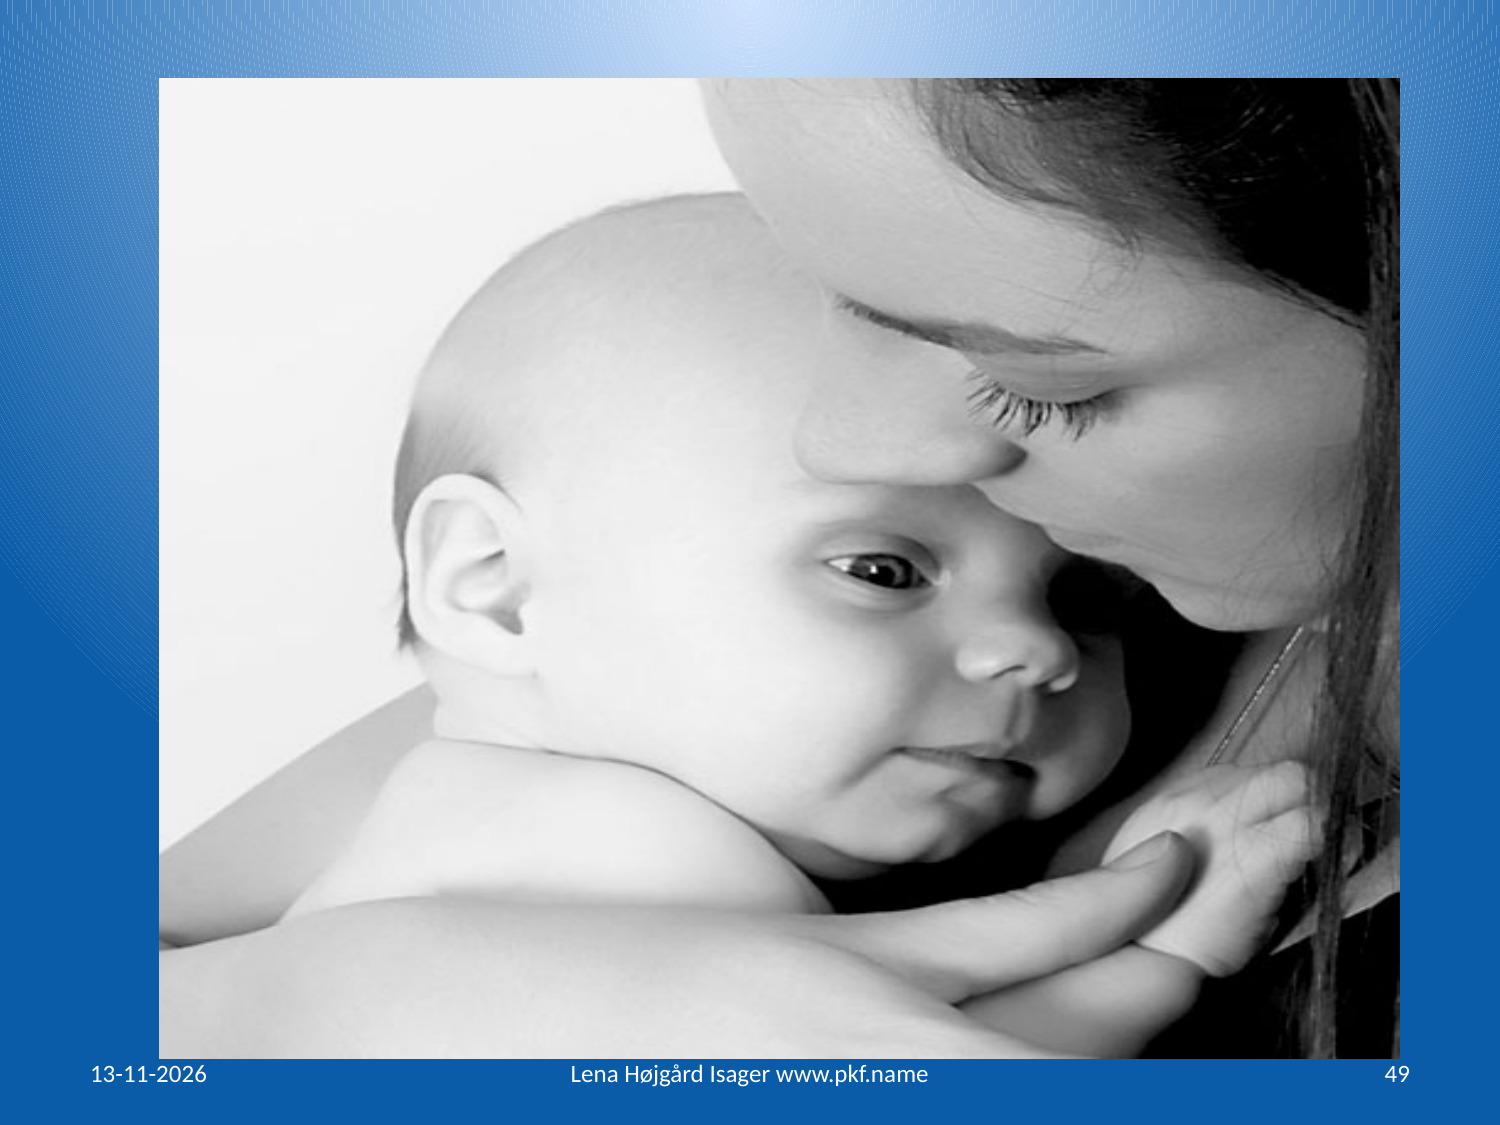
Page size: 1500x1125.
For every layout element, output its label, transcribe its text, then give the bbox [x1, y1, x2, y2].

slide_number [75, 1042, 425, 1103]
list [159, 77, 1400, 1059]
footer Lena Højgård Isager www.pkf.name [512, 1067, 988, 1103]
slide_number 49 [1074, 1042, 1425, 1103]
